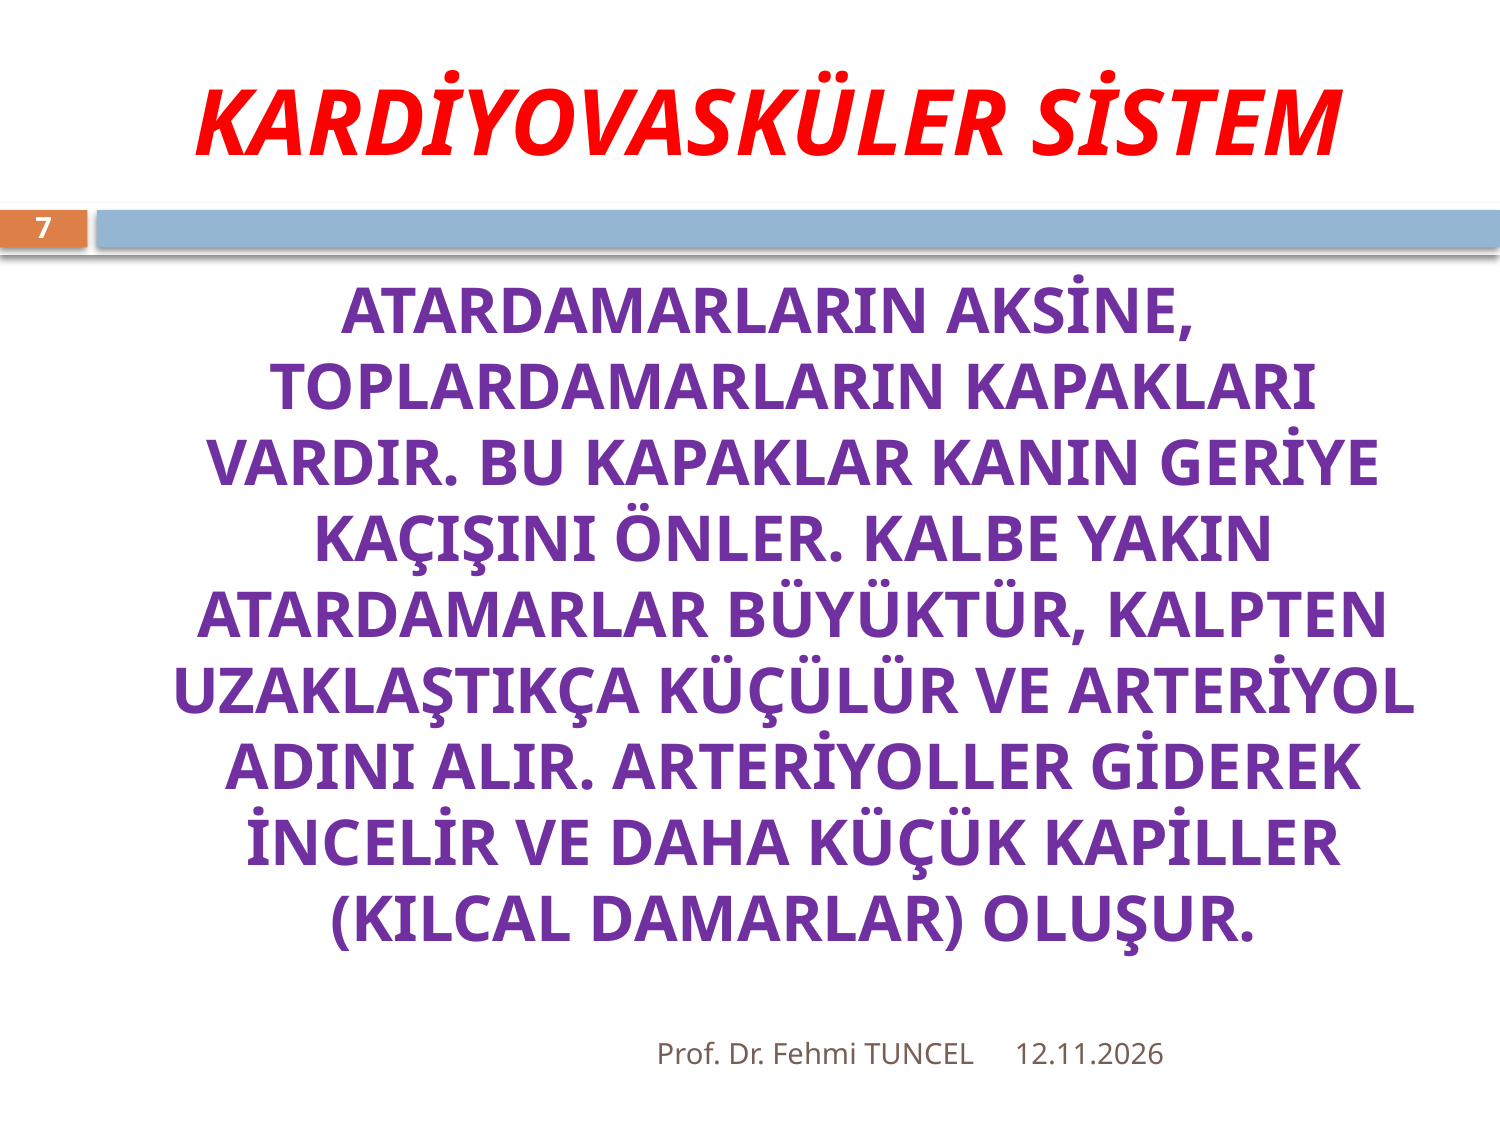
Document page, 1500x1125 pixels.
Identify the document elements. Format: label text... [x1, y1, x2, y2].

title KARDİYOVASKÜLER SİSTEM [100, 37, 1438, 200]
footer Prof. Dr. Fehmi TUNCEL [99, 1024, 990, 1085]
list ATARDAMARLARIN AKSİNE, TOPLARDAMARLARIN KAPAKLARI VARDIR. BU KAPAKLAR KANIN GERİYE KAÇIŞINI ÖNLER. KALBE YAKIN ATARDAMARLAR BÜYÜKTÜR, KALPTEN UZAKLAŞTIKÇA KÜÇÜLÜR VE ARTERİYOL ADINI ALIR. ARTERİYOLLER GİDEREK İNCELİR VE DAHA KÜÇÜK KAPİLLER (KILCAL DAMARLAR) OLUŞUR. [100, 262, 1438, 1000]
slide_number 7 [0, 208, 88, 249]
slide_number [999, 1025, 1438, 1085]
